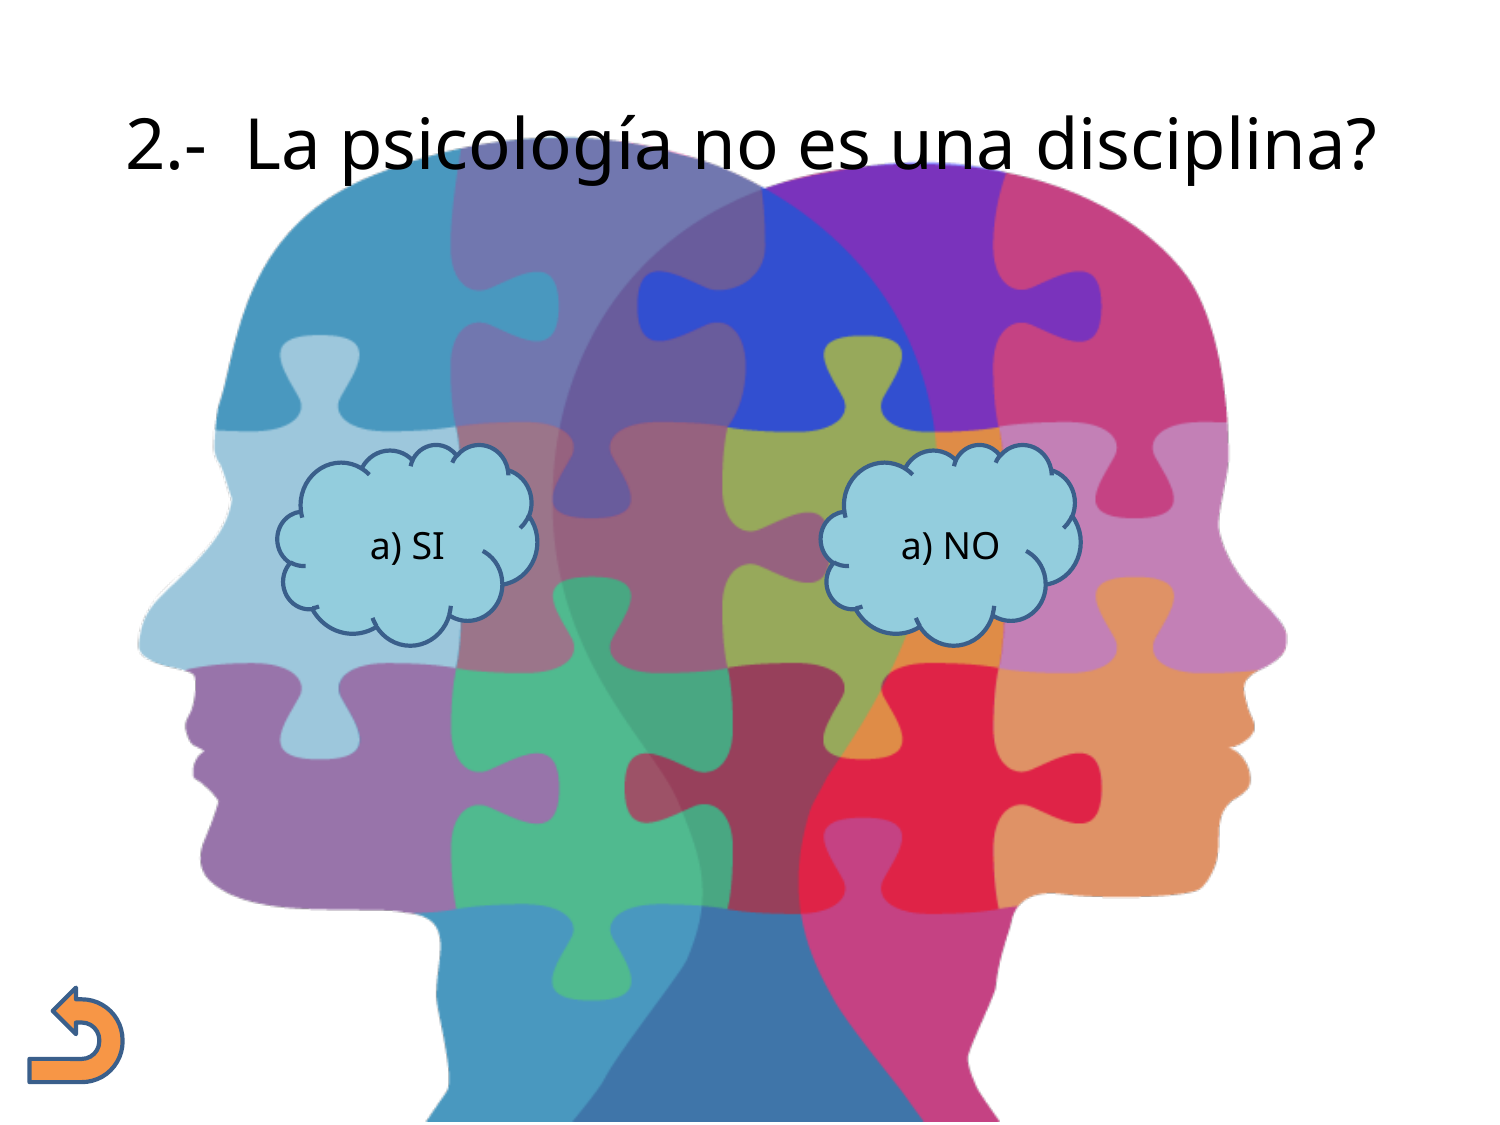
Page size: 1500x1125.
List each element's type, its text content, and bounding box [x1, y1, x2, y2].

picture [100, 93, 1300, 1122]
text_box [50, 985, 95, 1037]
text_box [27, 1049, 95, 1085]
title 2.- La psicología no es una disciplina? [76, 90, 1427, 278]
